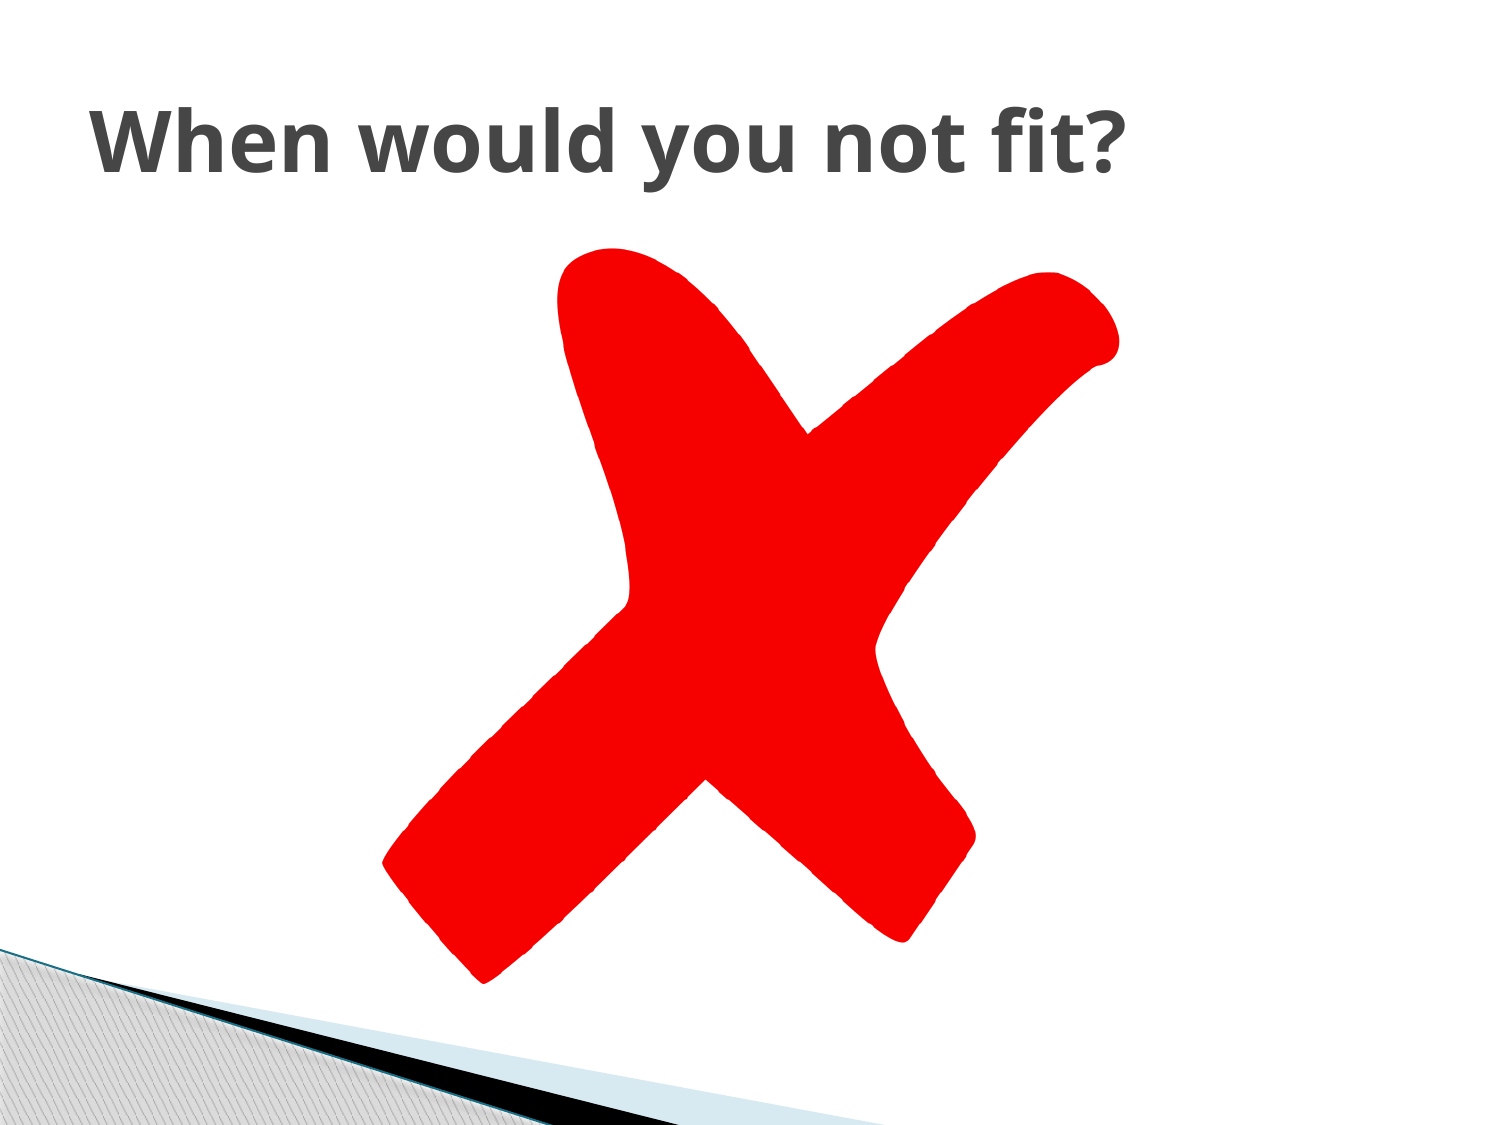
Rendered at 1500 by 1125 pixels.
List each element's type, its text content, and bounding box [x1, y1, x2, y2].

title When would you not fit? [75, 45, 1425, 233]
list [378, 242, 1122, 986]
